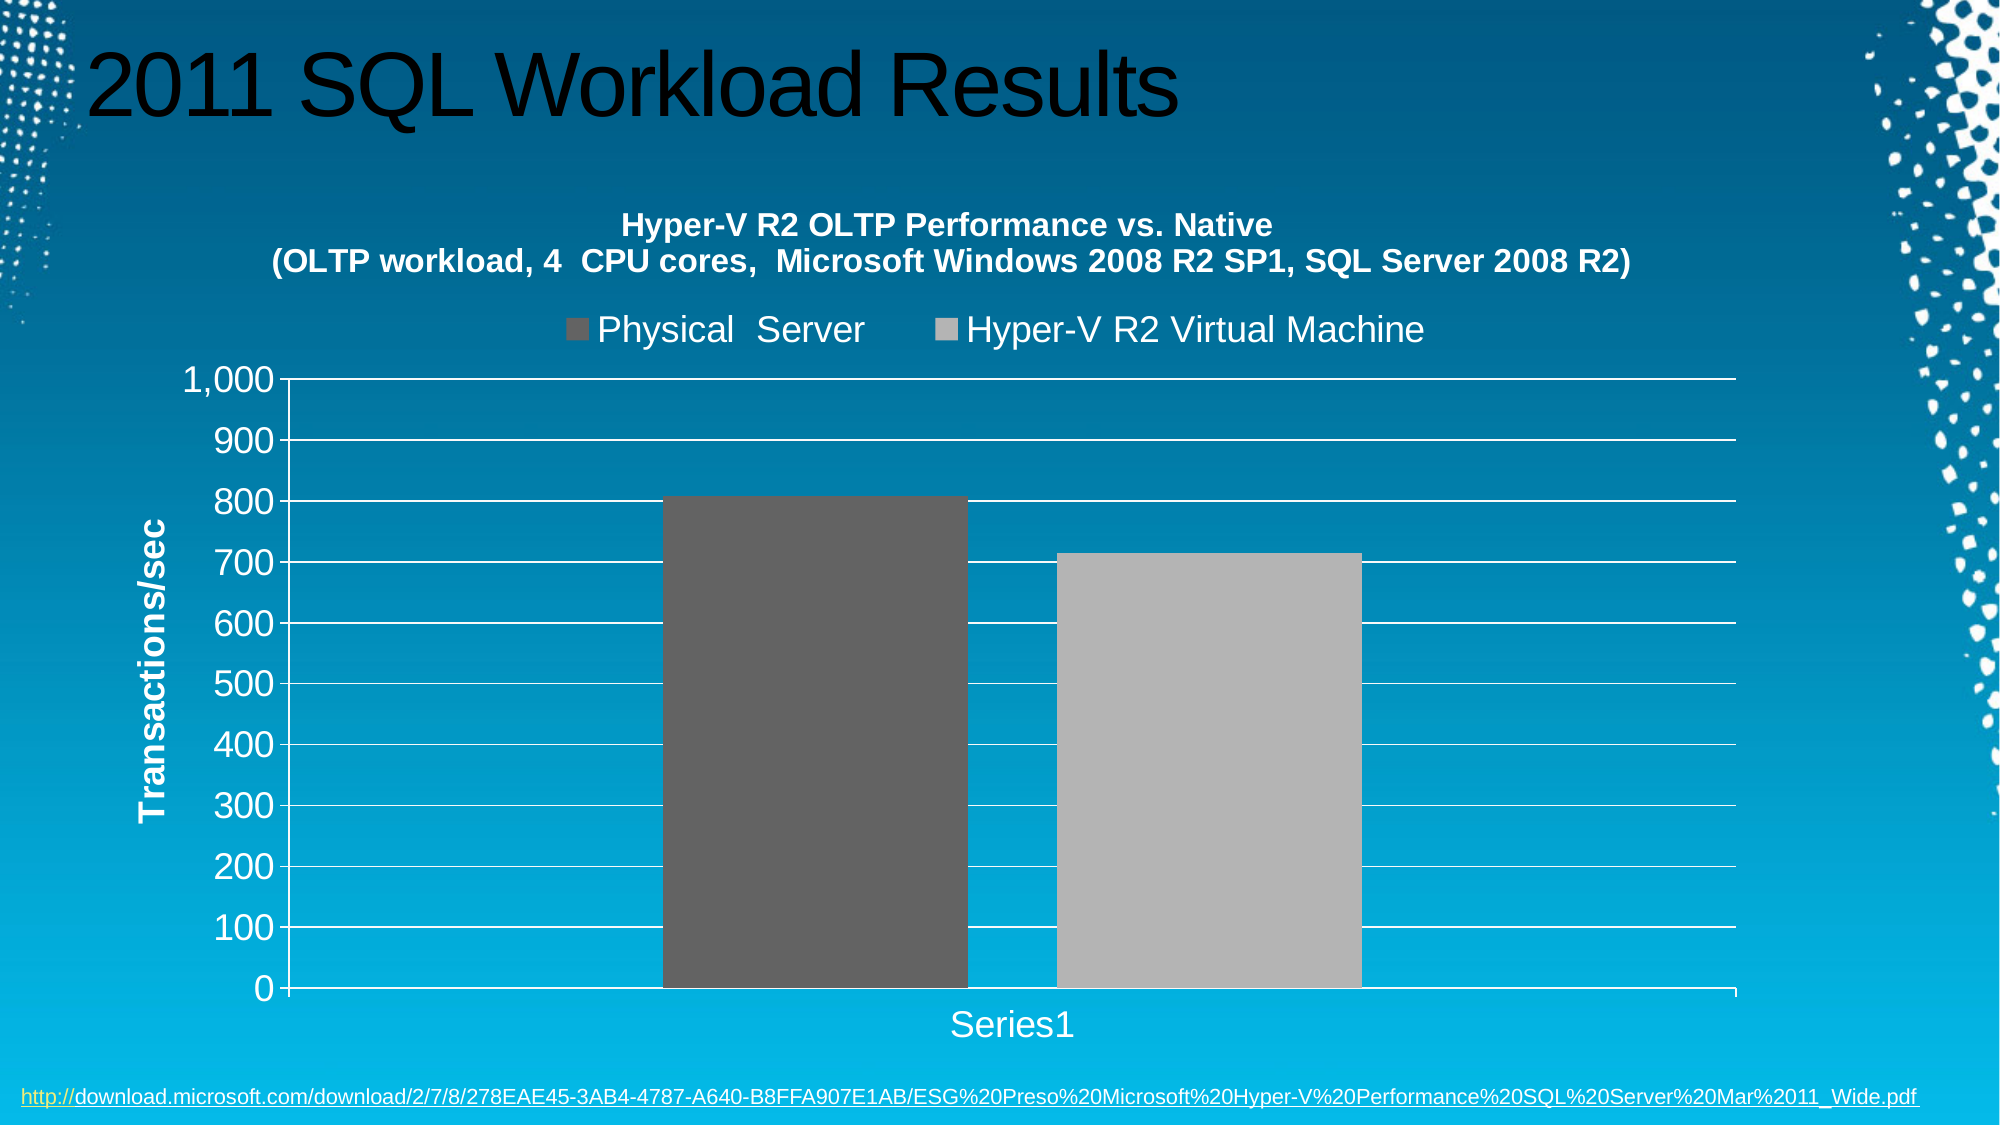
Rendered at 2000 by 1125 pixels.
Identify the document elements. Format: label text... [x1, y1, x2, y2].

picture [1892, 212, 1902, 216]
picture [1921, 0, 1934, 8]
picture [18, 0, 29, 6]
picture [1955, 246, 1965, 256]
picture [3, 10, 11, 18]
picture [33, 88, 42, 97]
picture [29, 27, 38, 38]
picture [1980, 460, 1987, 469]
picture [1960, 392, 1970, 403]
picture [24, 72, 32, 79]
picture [55, 62, 62, 69]
picture [1942, 465, 1958, 483]
picture [0, 40, 9, 45]
picture [0, 155, 5, 163]
picture [54, 76, 60, 83]
picture [30, 14, 40, 23]
picture [31, 131, 37, 138]
picture [1974, 683, 1985, 694]
picture [26, 57, 34, 68]
picture [16, 143, 21, 151]
picture [1898, 188, 1912, 198]
picture [47, 0, 57, 10]
picture [1963, 589, 1976, 607]
picture [1993, 321, 2000, 339]
picture [1978, 517, 1987, 527]
picture [43, 42, 49, 53]
picture [1995, 582, 2000, 595]
picture [1990, 492, 2000, 505]
picture [1889, 152, 1901, 166]
picture [1914, 308, 1929, 326]
picture [1941, 324, 1952, 332]
picture [1900, 240, 1912, 254]
picture [1946, 155, 1961, 167]
text_box http://download.microsoft.com/download/2/7/8/278EAE45-3AB4-4787-A640-B8FFA907E1AB/ESG%20Preso%20Microsoft%20Hyper-V%20Performance%20SQL%20Server%20Mar%2011_Wide.pdf [6, 1075, 2000, 1117]
picture [38, 74, 47, 80]
picture [33, 116, 40, 124]
picture [1988, 691, 2000, 709]
picture [1919, 367, 1930, 378]
picture [18, 13, 26, 19]
picture [1988, 547, 2000, 561]
picture [1972, 312, 1985, 322]
picture [1942, 269, 1953, 276]
picture [1972, 570, 1986, 583]
picture [1994, 382, 2000, 391]
picture [1963, 535, 1977, 550]
picture [1915, 109, 1924, 119]
picture [58, 32, 66, 41]
picture [1930, 291, 1941, 297]
picture [56, 47, 64, 55]
title 2011 SQL Workload Results [85, 37, 1914, 138]
picture [1953, 301, 1962, 312]
picture [1991, 747, 2000, 765]
picture [1968, 481, 1978, 492]
picture [1932, 235, 1943, 241]
picture [1935, 379, 1948, 391]
chart [33, 171, 1872, 1046]
picture [11, 55, 21, 64]
picture [28, 42, 36, 53]
picture [9, 84, 15, 91]
picture [1969, 625, 1985, 642]
picture [1926, 344, 1939, 358]
picture [0, 24, 9, 33]
picture [17, 129, 23, 136]
picture [1981, 604, 2000, 620]
picture [1983, 404, 1992, 414]
picture [1909, 274, 1920, 291]
picture [13, 41, 25, 49]
picture [1979, 657, 1995, 676]
picture [1963, 278, 1976, 291]
picture [1929, 27, 1945, 45]
picture [16, 22, 23, 34]
picture [1938, 122, 1950, 133]
picture [1982, 714, 1993, 729]
picture [45, 16, 55, 24]
picture [6, 97, 12, 105]
picture [1925, 87, 1941, 99]
picture [1984, 349, 1992, 357]
picture [1948, 413, 1958, 424]
picture [33, 0, 42, 10]
picture [1955, 557, 1965, 573]
picture [42, 31, 53, 39]
picture [1970, 426, 1980, 436]
picture [1914, 164, 1923, 177]
picture [1991, 637, 2000, 652]
picture [1973, 368, 1982, 380]
picture [1935, 0, 2000, 306]
picture [1958, 445, 1968, 460]
picture [1992, 438, 2000, 448]
picture [1935, 177, 1945, 189]
picture [1935, 431, 1946, 449]
picture [1922, 200, 1934, 207]
picture [1925, 141, 1935, 155]
picture [1945, 213, 1955, 220]
picture [1946, 525, 1956, 533]
picture [41, 59, 48, 67]
picture [1950, 359, 1960, 366]
picture [1963, 335, 1972, 344]
picture [1928, 399, 1939, 415]
picture [1952, 502, 1967, 516]
picture [10, 69, 17, 78]
picture [1911, 223, 1918, 230]
picture [1920, 257, 1932, 264]
picture [1957, 187, 1971, 200]
picture [34, 101, 43, 111]
